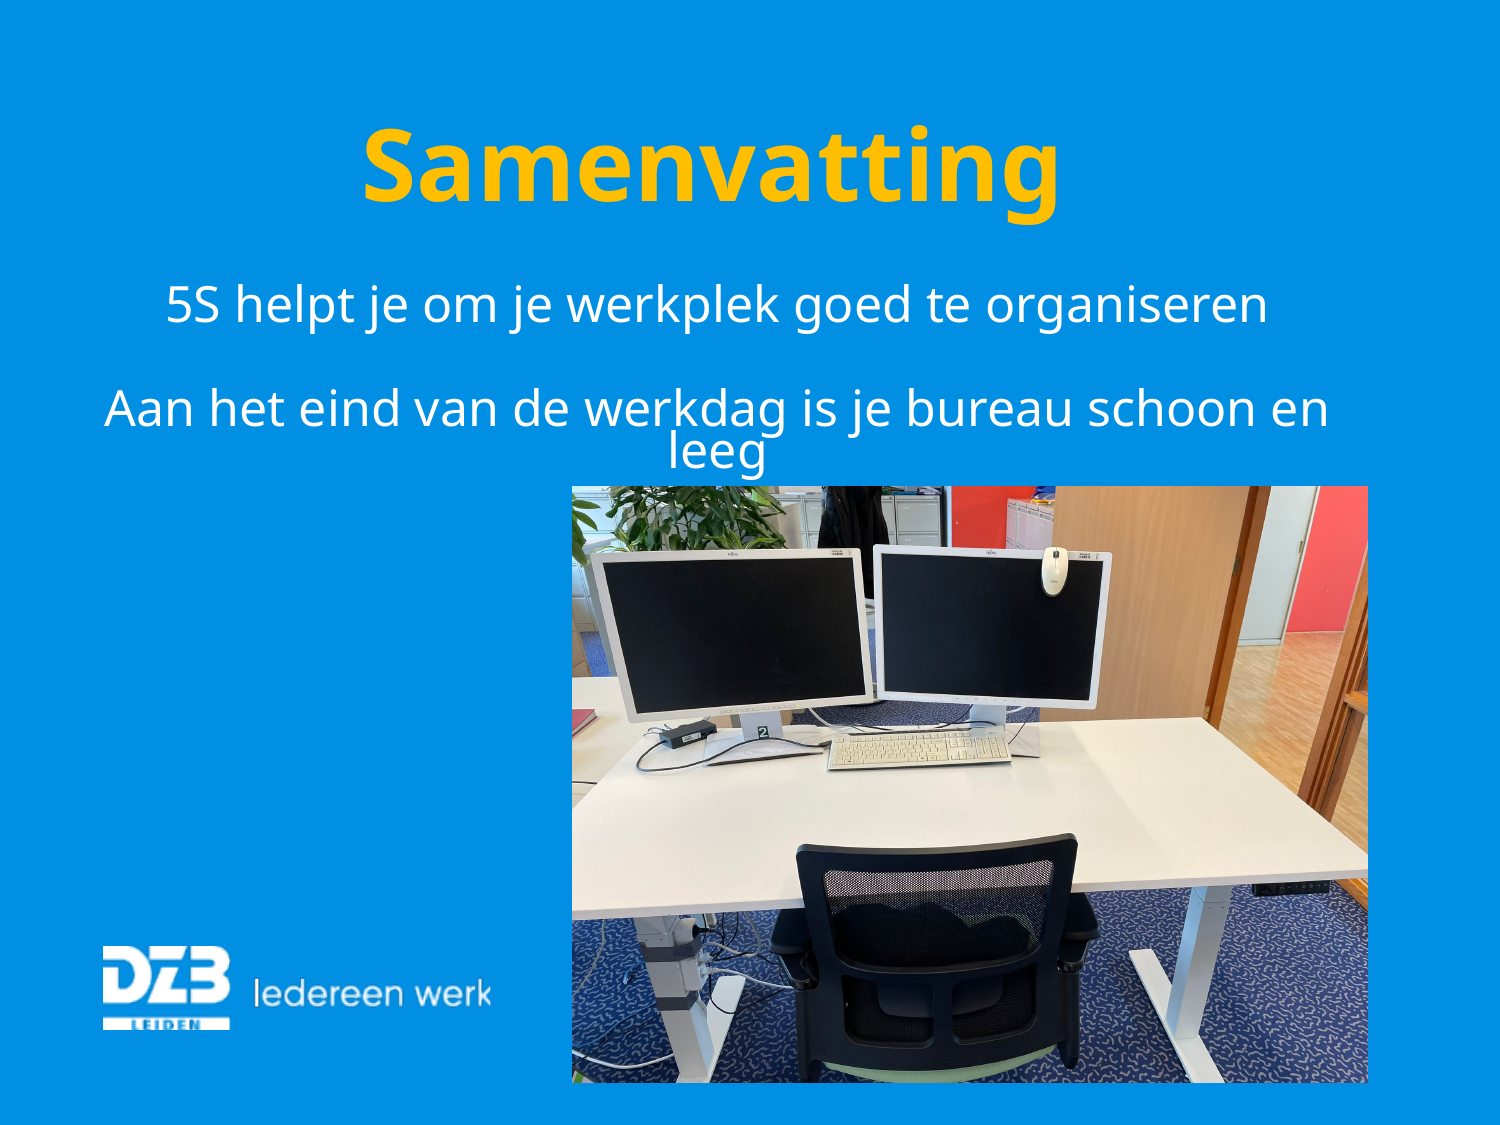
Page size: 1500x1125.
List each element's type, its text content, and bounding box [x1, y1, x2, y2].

text_box 5S helpt je om je werkplek goed te organiseren Aan het eind van de werkdag is je bureau schoon en leeg [100, 160, 1336, 813]
list Samenvatting [100, 54, 1326, 160]
picture [572, 486, 1368, 1083]
